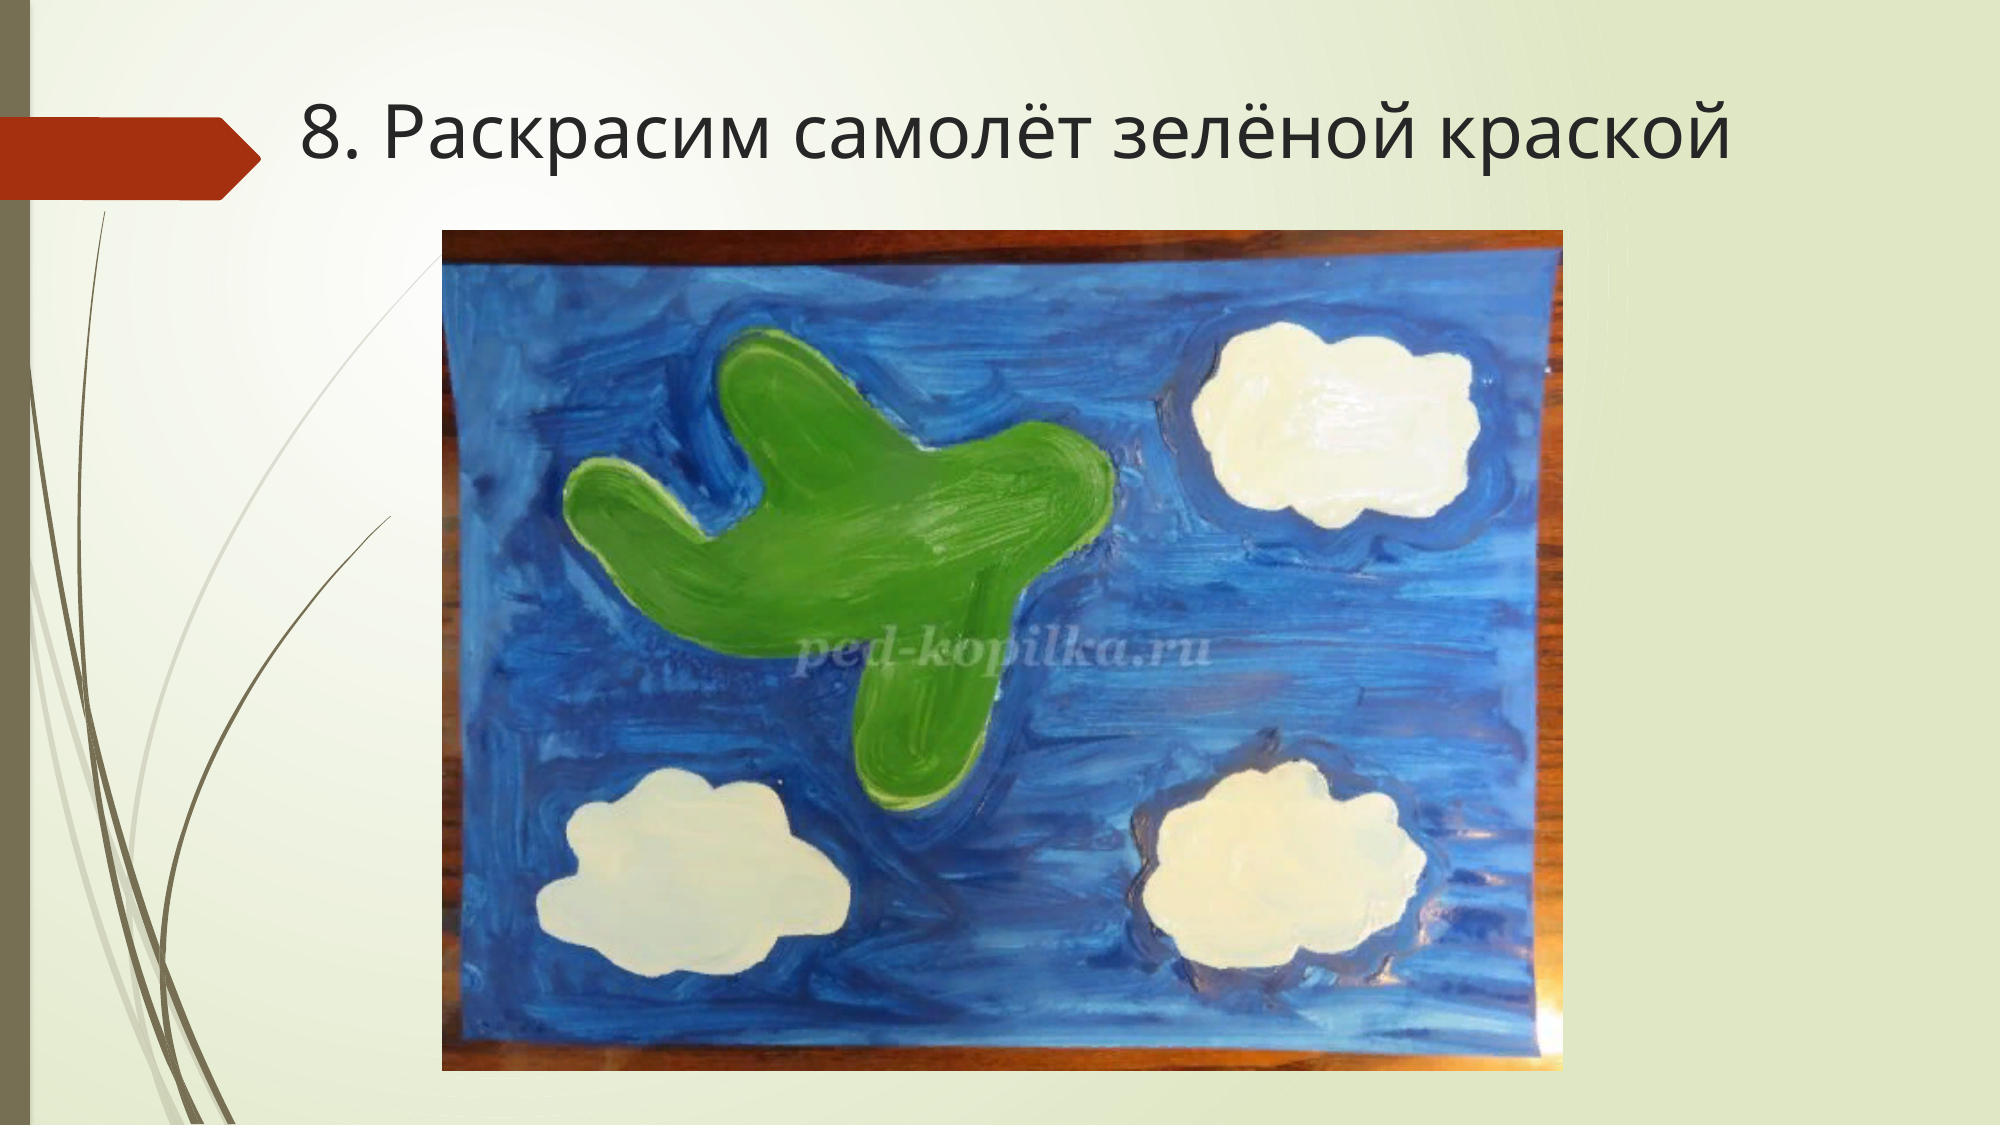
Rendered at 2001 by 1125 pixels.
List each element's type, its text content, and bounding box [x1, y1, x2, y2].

title 8. Раскрасим самолёт зелёной краской [284, 75, 1888, 286]
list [442, 230, 1563, 1071]
